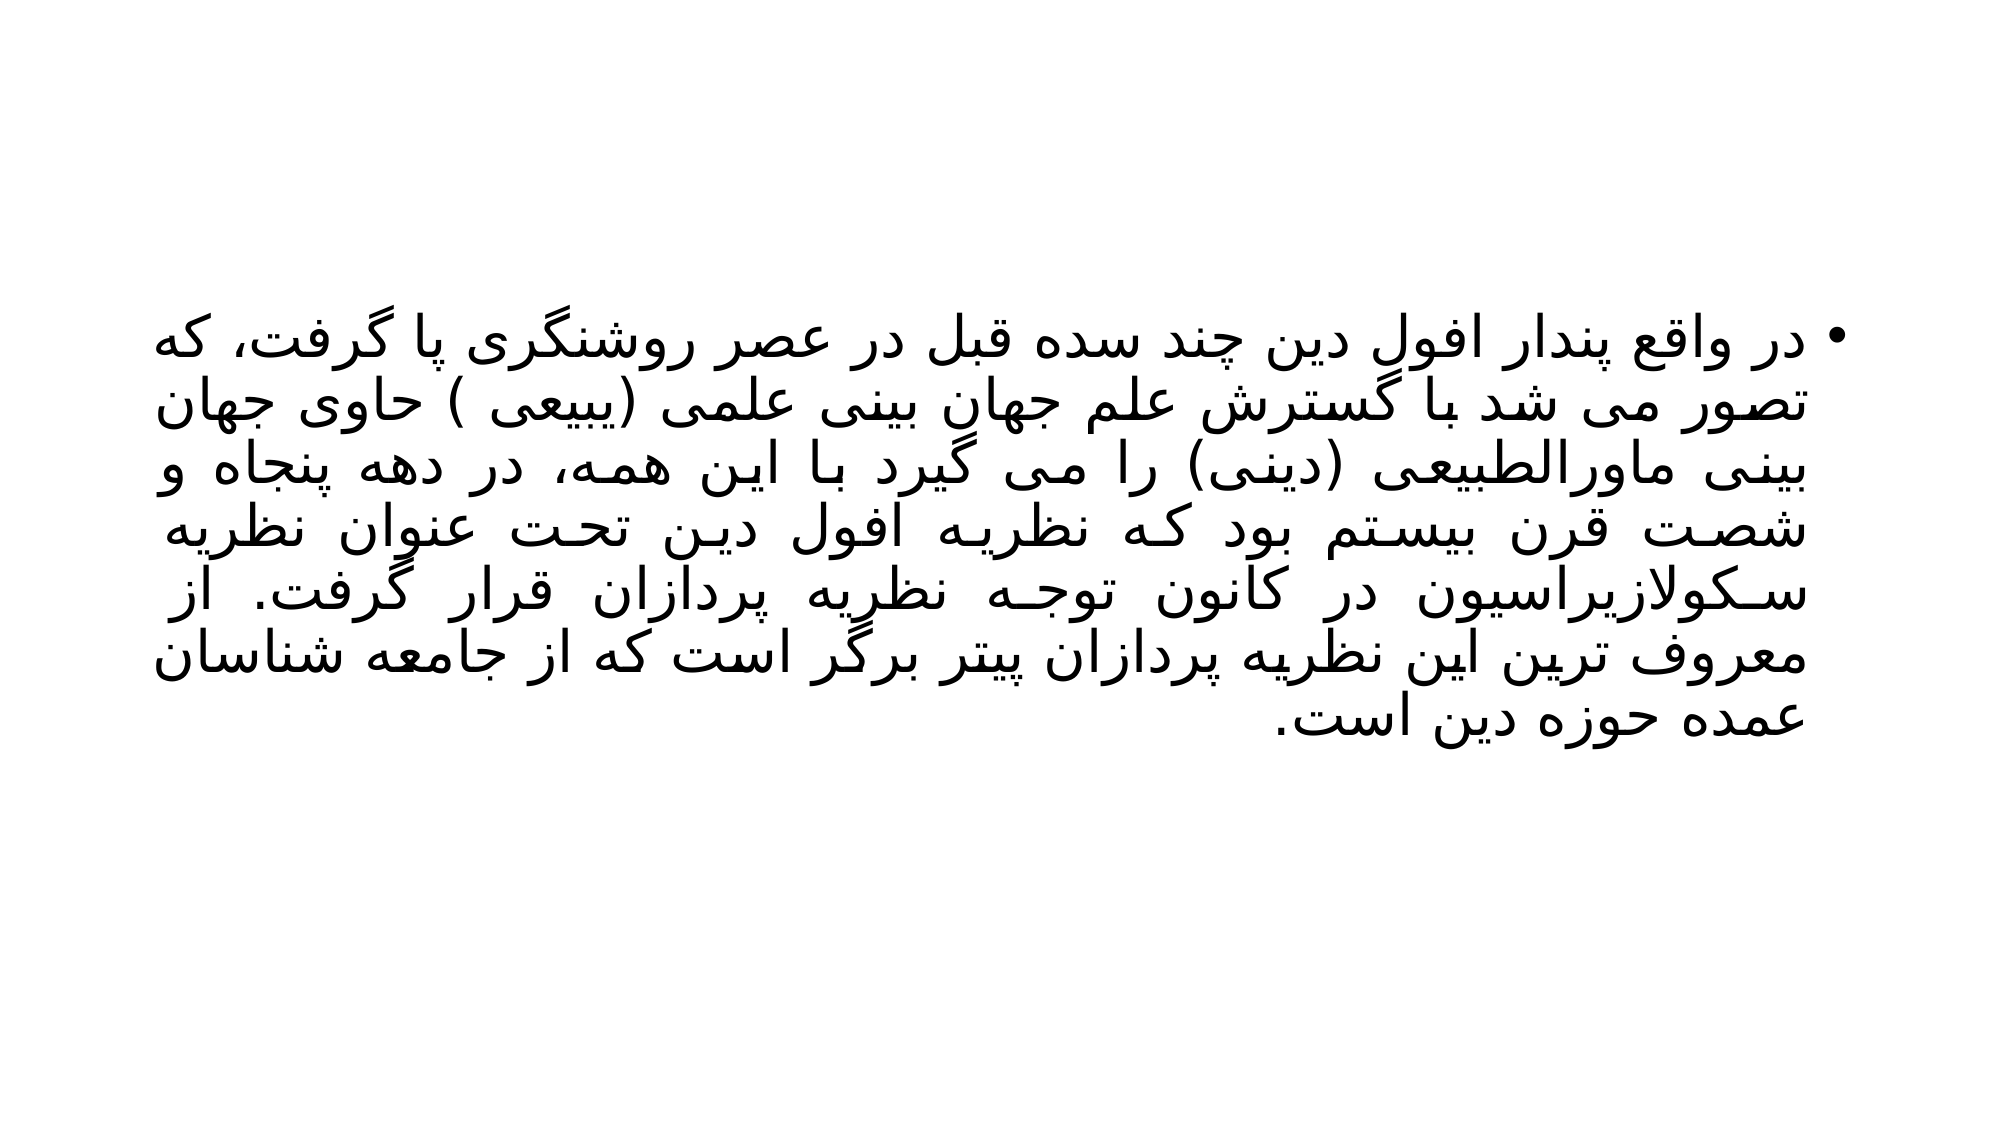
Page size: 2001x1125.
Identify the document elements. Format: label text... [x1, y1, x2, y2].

list در واقع پندار افول دین چند سده قبل در عصر روشنگری پا گرفت، که تصور می شد با گسترش علم جهان بینی علمی (يبیعی ) حاوی جهان بینی ماورالطبیعی (دینی) را می گیرد با این همه، در دهه پنجاه و شصت قرن بیستم بود که نظریه افول دین تحت عنوان نظریه سکولازیراسیون در کانون توجه نظریه پردازان قرار گرفت. از معروف ترین این نظریه پردازان پیتر برگر است که از جامعه شناسان عمده حوزه دین است. [137, 299, 1863, 1014]
